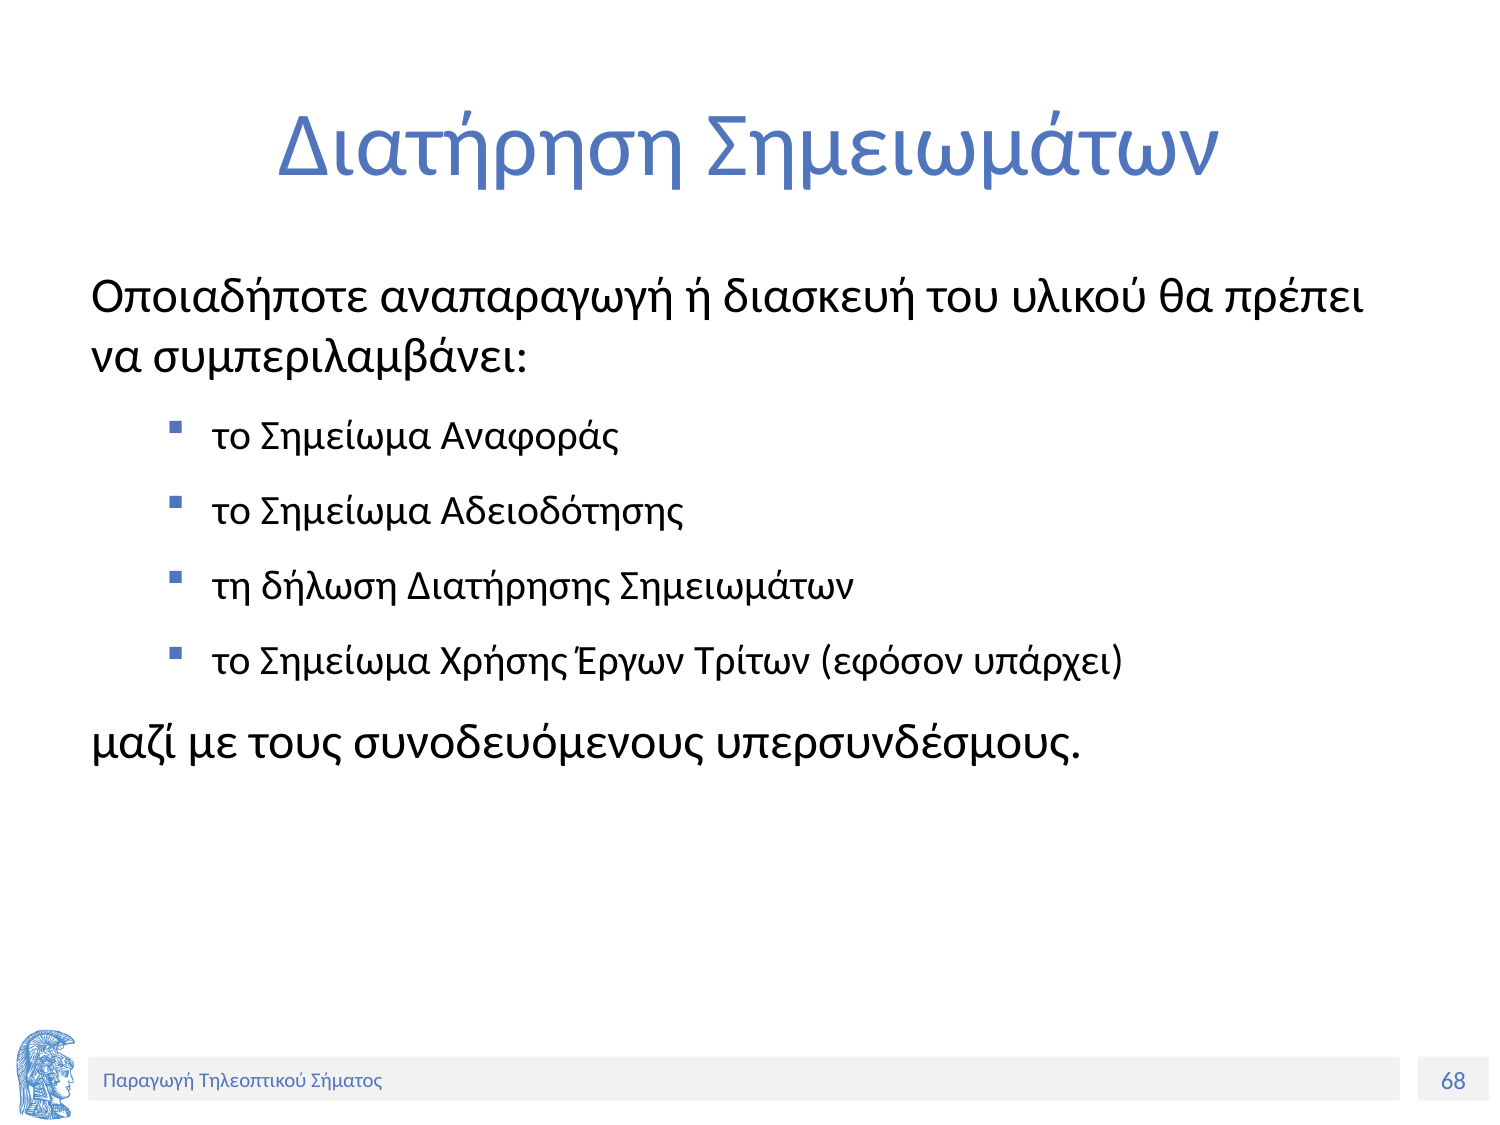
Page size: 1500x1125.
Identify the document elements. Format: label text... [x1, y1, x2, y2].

list Οποιαδήποτε αναπαραγωγή ή διασκευή του υλικού θα πρέπει να συμπεριλαμβάνει: το Σημείωμα Αναφοράς το Σημείωμα Αδειοδότησης τη δήλωση Διατήρησης Σημειωμάτων το Σημείωμα Χρήσης Έργων Τρίτων (εφόσον υπάρχει) μαζί με τους συνοδευόμενους υπερσυνδέσμους. [76, 255, 1427, 998]
picture [9, 1026, 81, 1120]
title Διατήρηση Σημειωμάτων [75, 45, 1425, 233]
